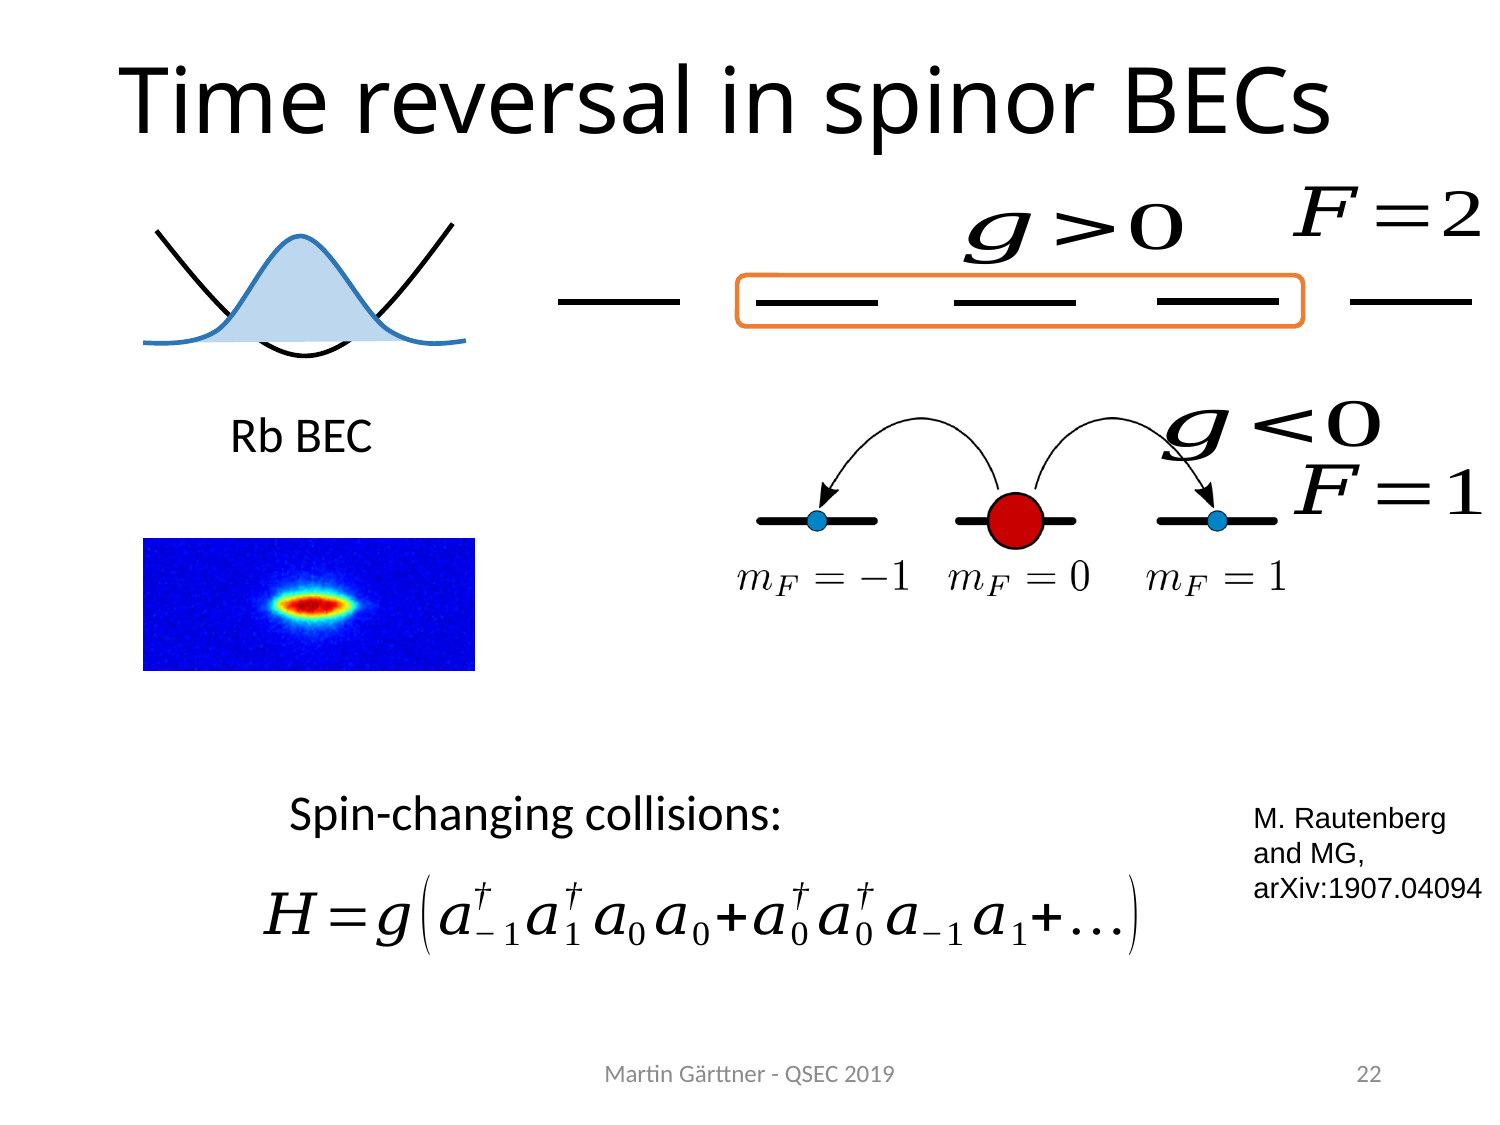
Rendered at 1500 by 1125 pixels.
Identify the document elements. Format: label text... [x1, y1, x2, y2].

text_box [737, 417, 1489, 596]
slide_number 22 [1059, 1042, 1397, 1103]
text_box Rb BEC [215, 394, 393, 470]
title Time reversal in spinor BECs [103, 0, 1397, 213]
text_box M. Rautenberg and MG, arXiv:1907.04094 [1238, 792, 1498, 912]
footer Martin Gärttner - QSEC 2019 [496, 1042, 1004, 1103]
text_box [262, 342, 349, 357]
text_box Spin-changing collisions: [274, 772, 1126, 848]
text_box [558, 177, 1487, 327]
text_box [155, 223, 454, 318]
text_box [142, 234, 467, 345]
picture [143, 538, 475, 671]
